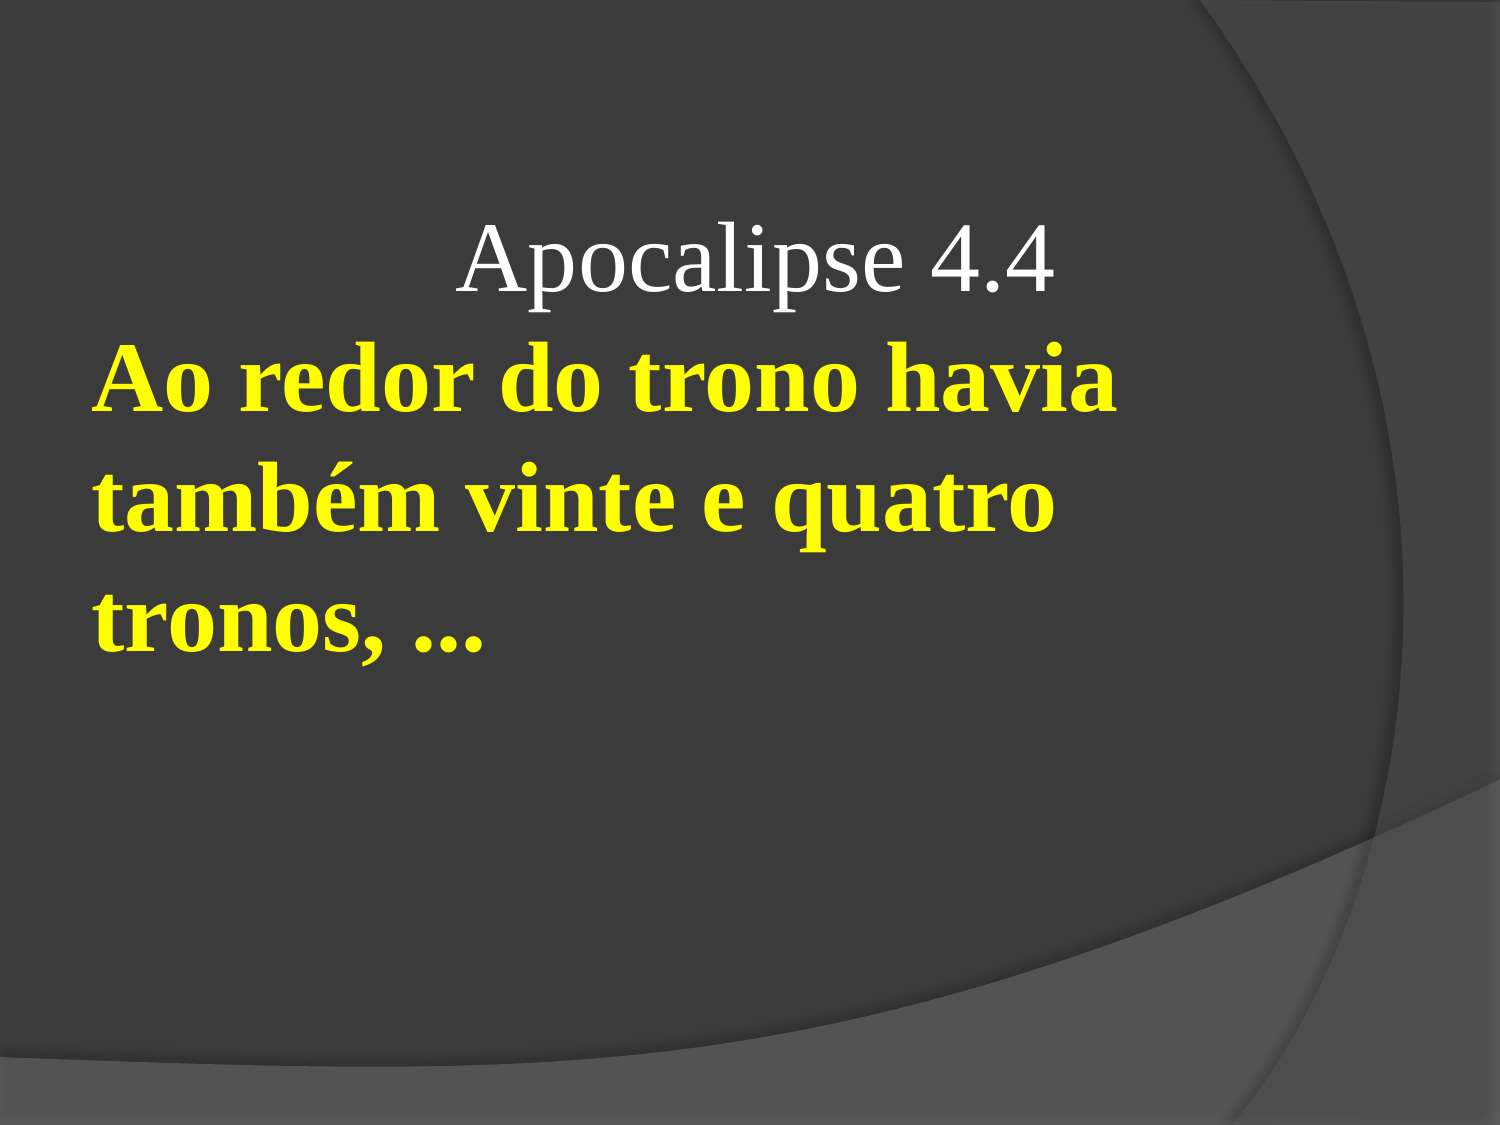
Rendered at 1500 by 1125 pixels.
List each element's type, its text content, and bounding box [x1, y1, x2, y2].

text_box Apocalipse 4.4 Ao redor do trono havia também vinte e quatro tronos, ... [76, 184, 1436, 799]
